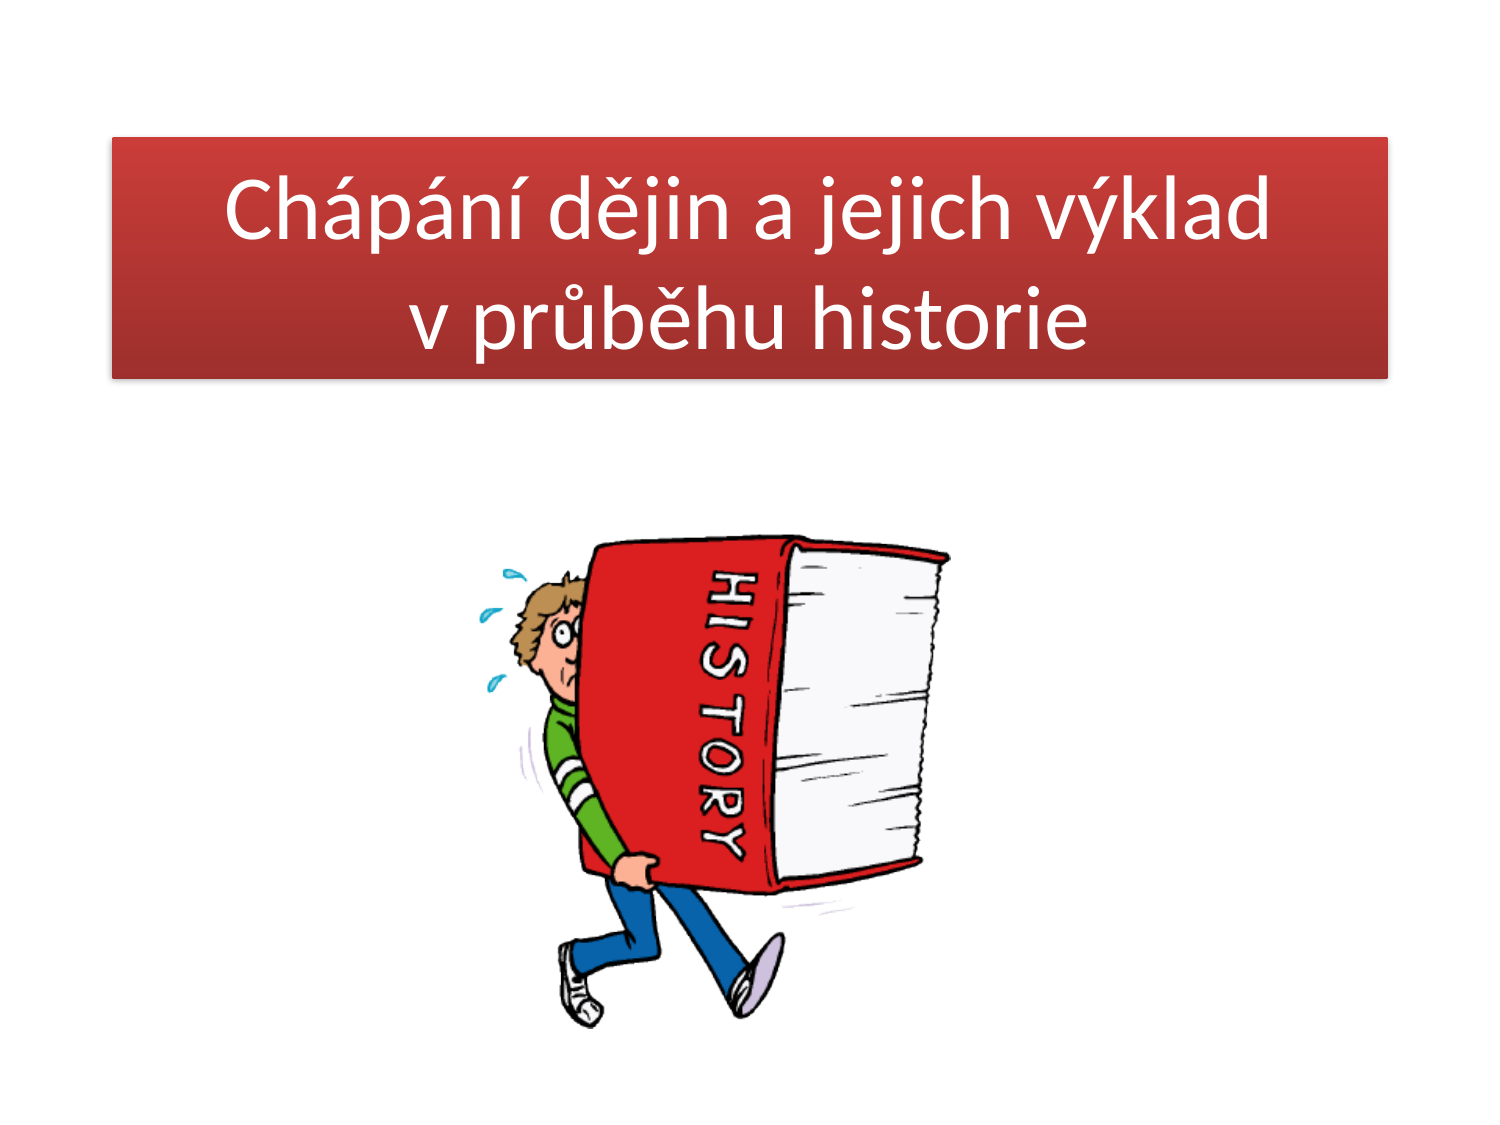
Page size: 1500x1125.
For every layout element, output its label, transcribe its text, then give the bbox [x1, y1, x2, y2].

picture [477, 533, 951, 1030]
title Chápání dějin a jejich výklad v průběhu historie [112, 137, 1388, 379]
